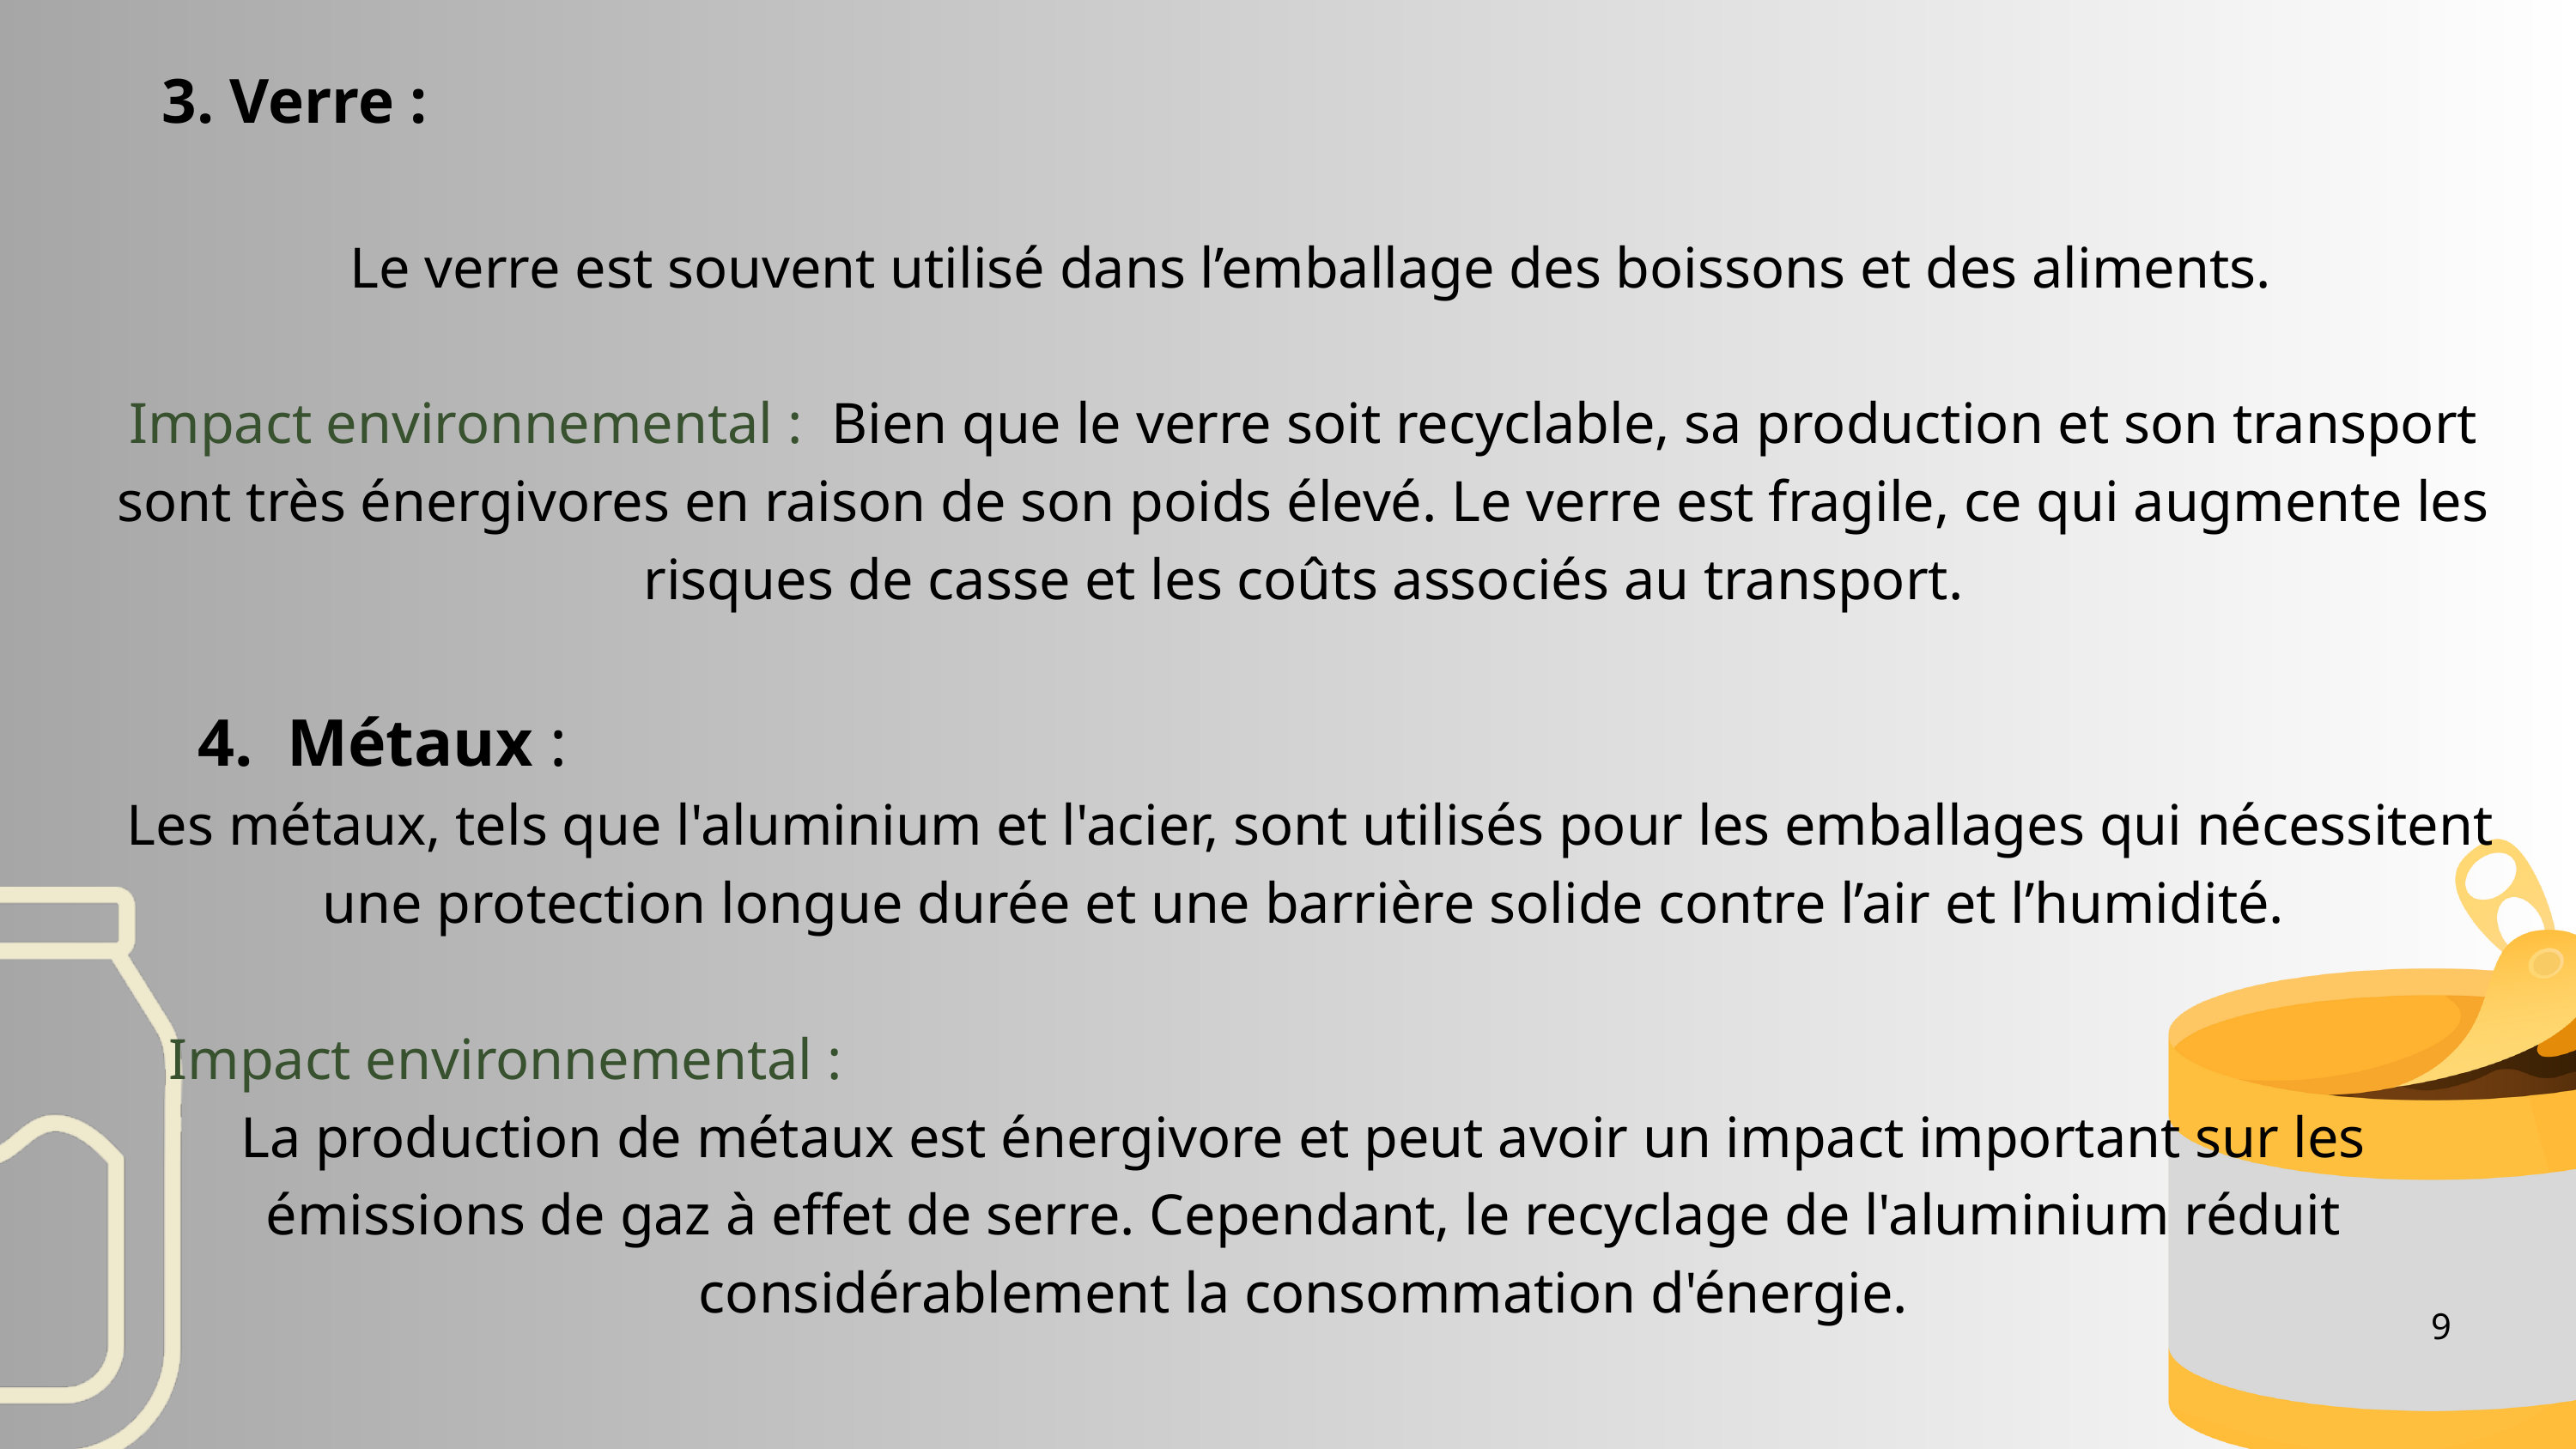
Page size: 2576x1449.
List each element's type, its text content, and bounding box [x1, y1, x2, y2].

text_box [0, 887, 183, 1449]
text_box [2168, 839, 2576, 1449]
text_box 3. Verre : Le verre est souvent utilisé dans l’emballage des boissons et des aliments. Impact environnemental : Bien que le verre soit recyclable, sa production et son transport sont très énergivores en raison de son poids élevé. Le verre est fragile, ce qui augmente les risques de casse et les coûts associés au transport. 4. Métaux : Les métaux, tels que l'aluminium et l'acier, sont utilisés pour les emballages qui nécessitent une protection longue durée et une barrière solide contre l’air et l’humidité. Impact environnemental : La production de métaux est énergivore et peut avoir un impact important sur les émissions de gaz à effet de serre. Cependant, le recyclage de l'aluminium réduit considérablement la consommation d'énergie. [111, 50, 2496, 1403]
